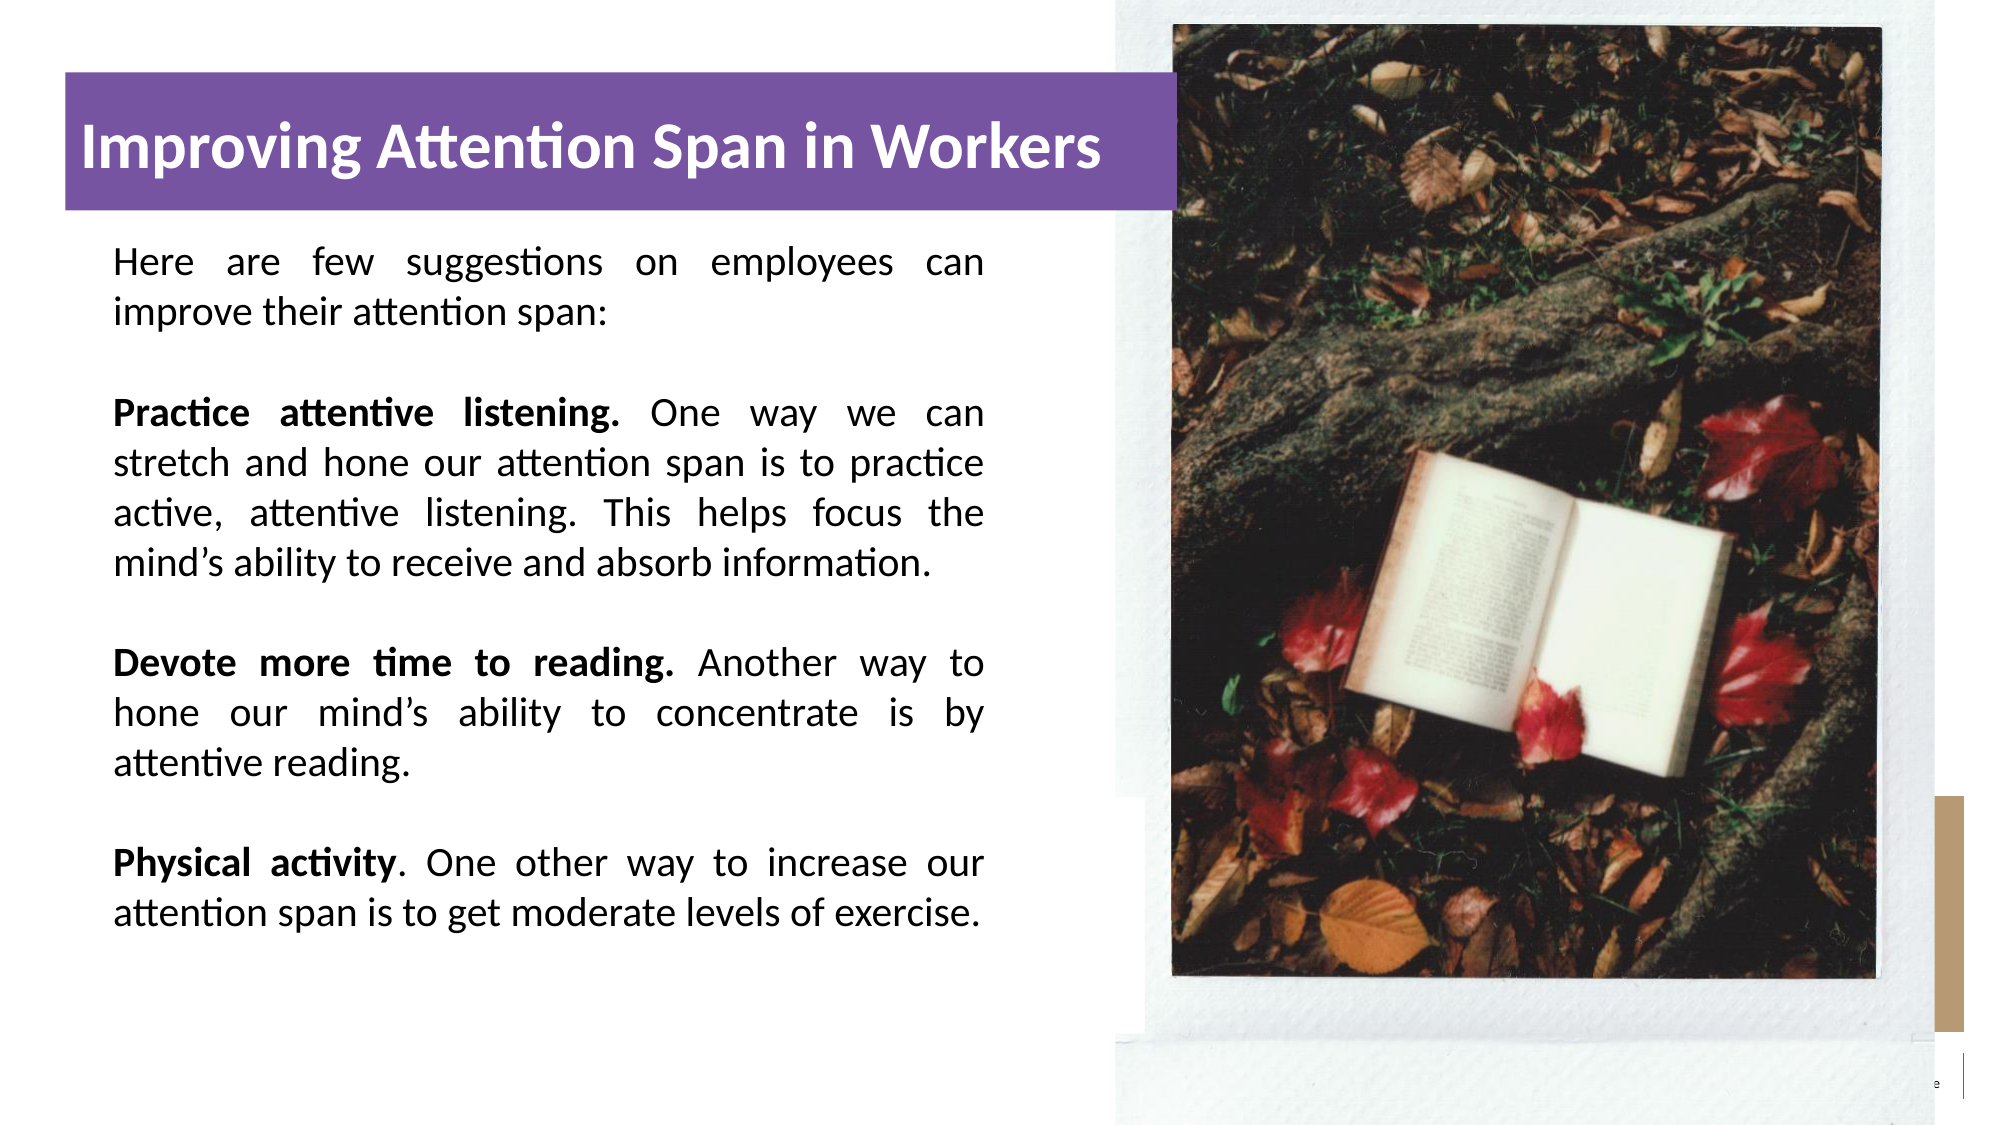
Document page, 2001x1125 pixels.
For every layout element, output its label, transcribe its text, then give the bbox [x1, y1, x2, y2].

list Here are few suggestions on employees can improve their attention span: Practice attentive listening. One way we can stretch and hone our attention span is to practice active, attentive listening. This helps focus the mind’s ability to receive and absorb information. Devote more time to reading. Another way to hone our mind’s ability to concentrate is by attentive reading. Physical activity. One other way to increase our attention span is to get moderate levels of exercise. [98, 226, 1000, 1089]
picture [1115, 0, 1935, 1125]
list Improving Attention Span in Workers [65, 72, 1115, 211]
